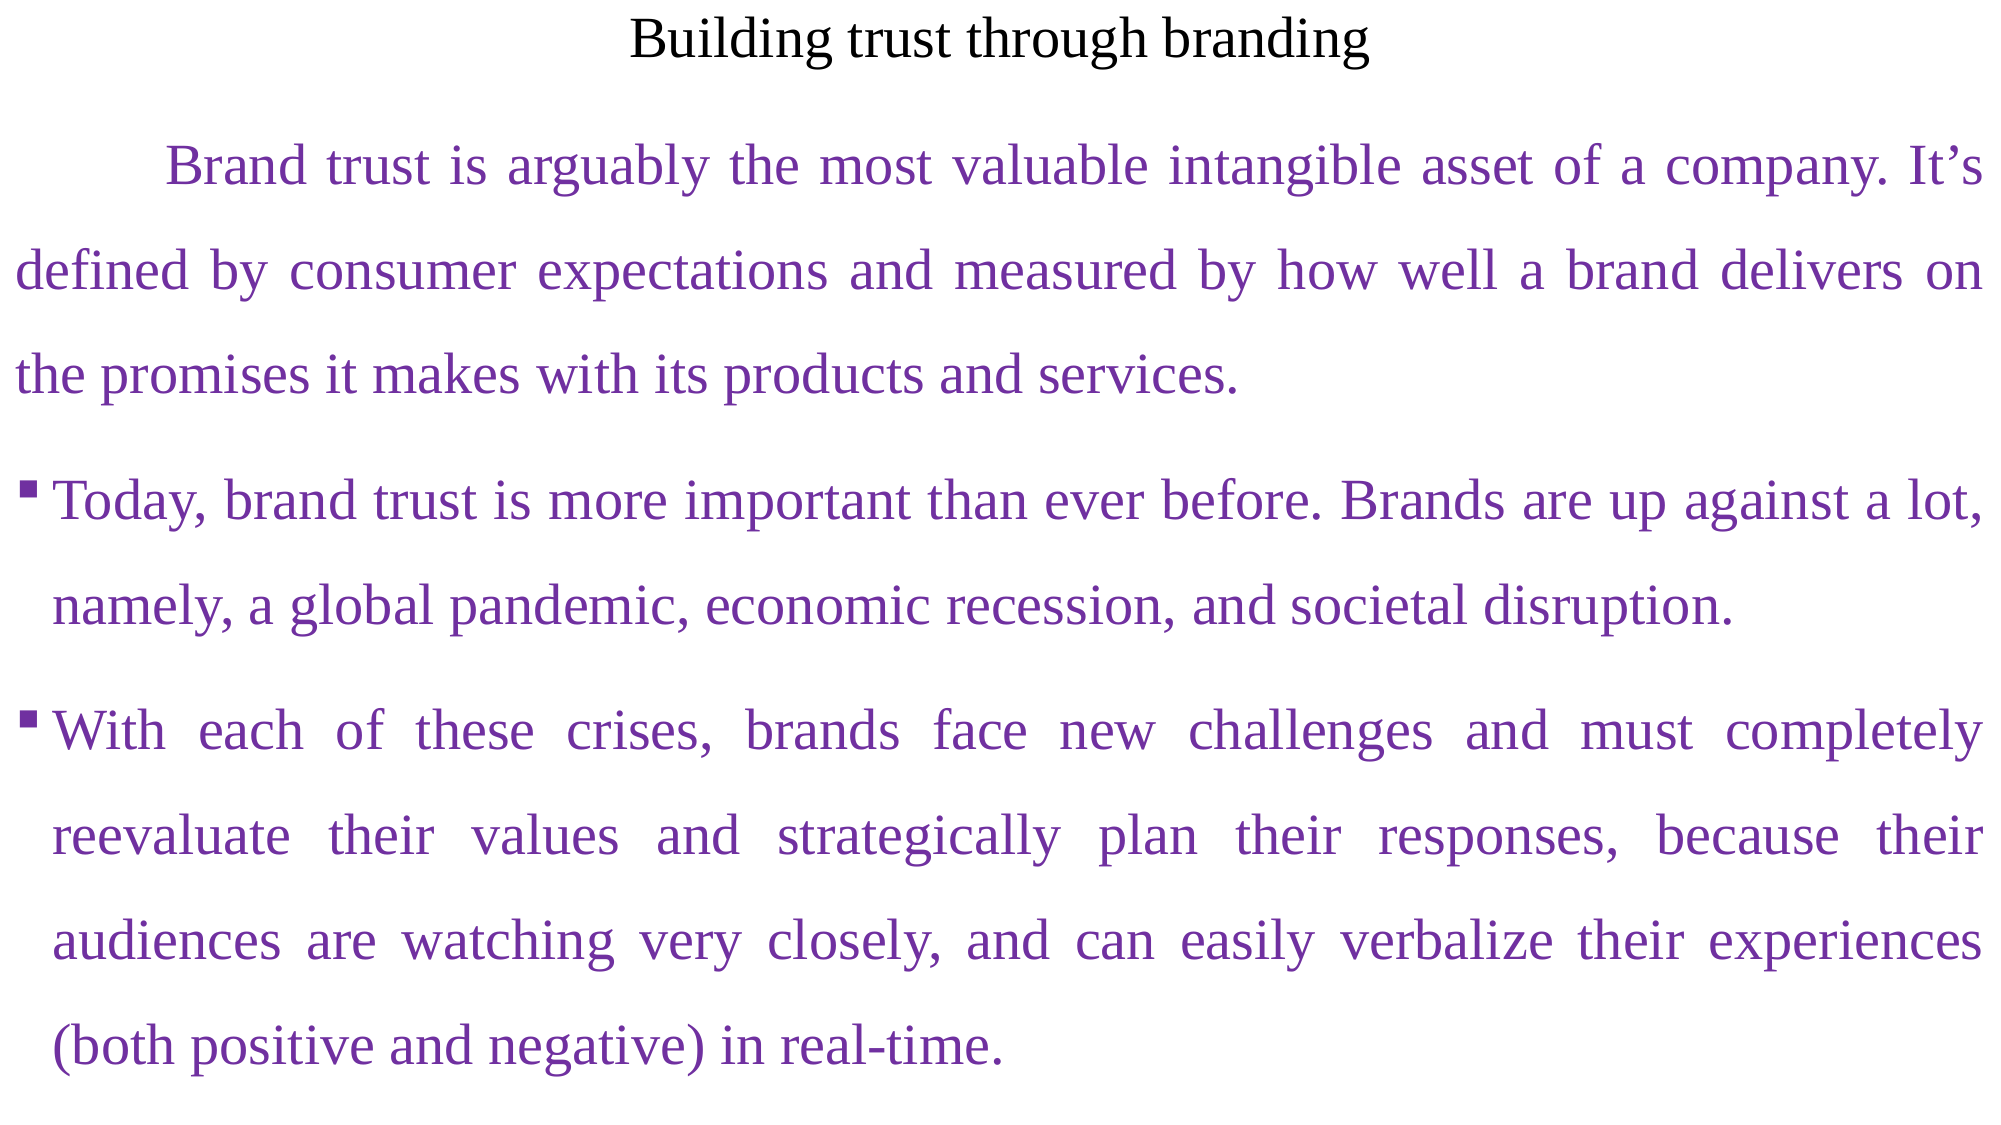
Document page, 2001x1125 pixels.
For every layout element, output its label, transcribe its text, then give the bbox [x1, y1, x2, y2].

list Building trust through branding Brand trust is arguably the most valuable intangible asset of a company. It’s defined by consumer expectations and measured by how well a brand delivers on the promises it makes with its products and services. Today, brand trust is more important than ever before. Brands are up against a lot, namely, a global pandemic, economic recession, and societal disruption. With each of these crises, brands face new challenges and must completely reevaluate their values and strategically plan their responses, because their audiences are watching very closely, and can easily verbalize their experiences (both positive and negative) in real-time. [0, 0, 2000, 1125]
